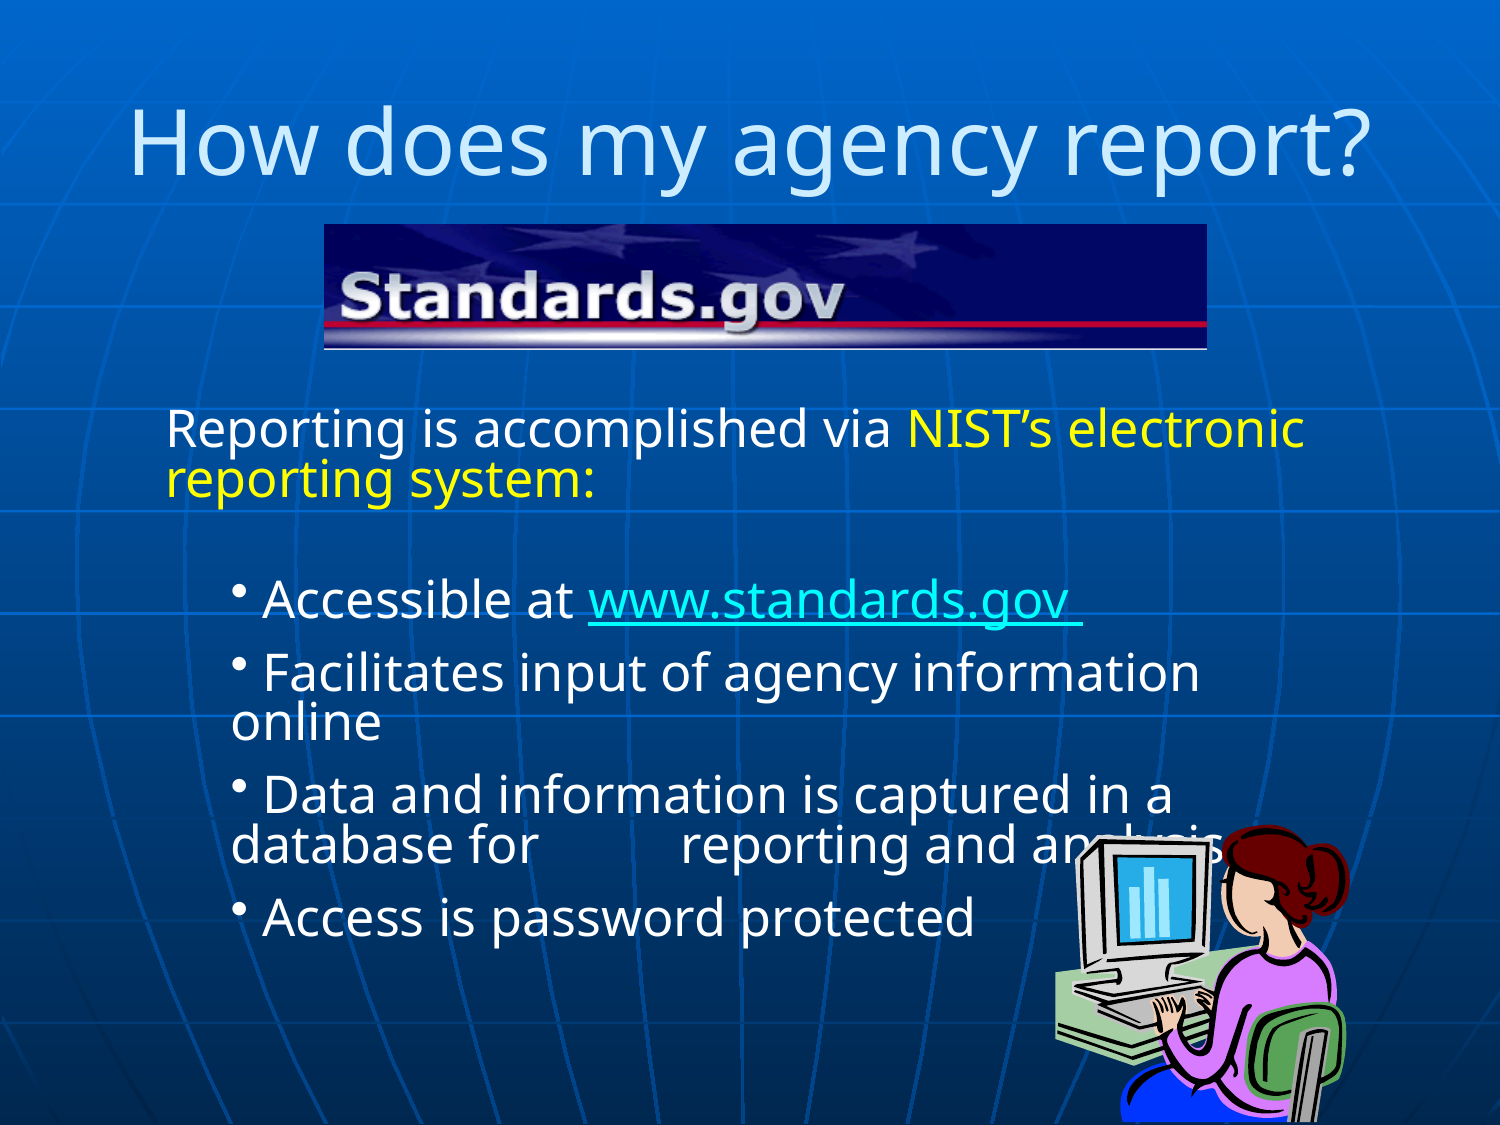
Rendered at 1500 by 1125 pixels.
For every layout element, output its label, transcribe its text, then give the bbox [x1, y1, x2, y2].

picture [324, 224, 1207, 351]
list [1055, 823, 1351, 1125]
list Reporting is accomplished via NIST’s electronic reporting system: Accessible at www.standards.gov Facilitates input of agency information online Data and information is captured in a database for reporting and analysis Access is password protected [149, 399, 1376, 926]
title How does my agency report? [74, 45, 1426, 233]
